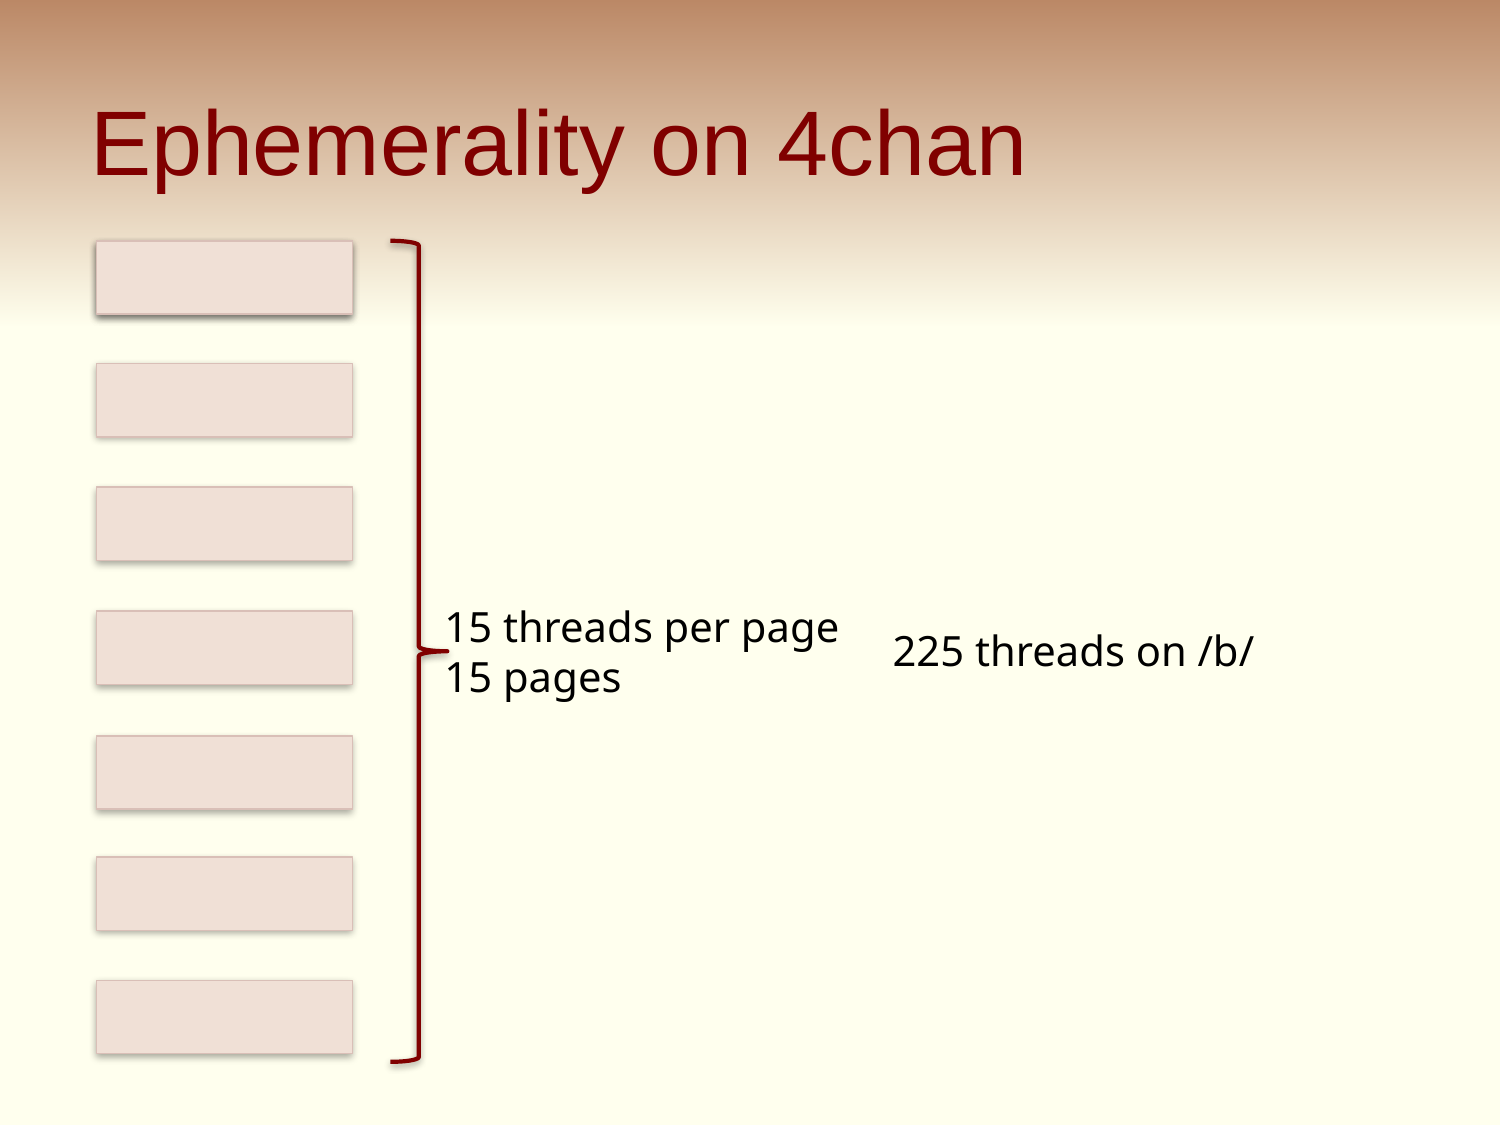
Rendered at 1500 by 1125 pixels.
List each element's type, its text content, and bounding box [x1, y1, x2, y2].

text_box [96, 610, 353, 685]
text_box [96, 486, 353, 561]
text_box [96, 363, 353, 438]
text_box 15 threads per page 15 pages [429, 592, 855, 708]
text_box 225 threads on /b/ [877, 617, 1270, 683]
text_box [96, 735, 353, 810]
text_box [390, 238, 429, 1064]
text_box [96, 856, 353, 931]
text_box [96, 980, 353, 1054]
title Ephemerality on 4chan [75, 45, 1425, 233]
text_box [96, 240, 353, 315]
